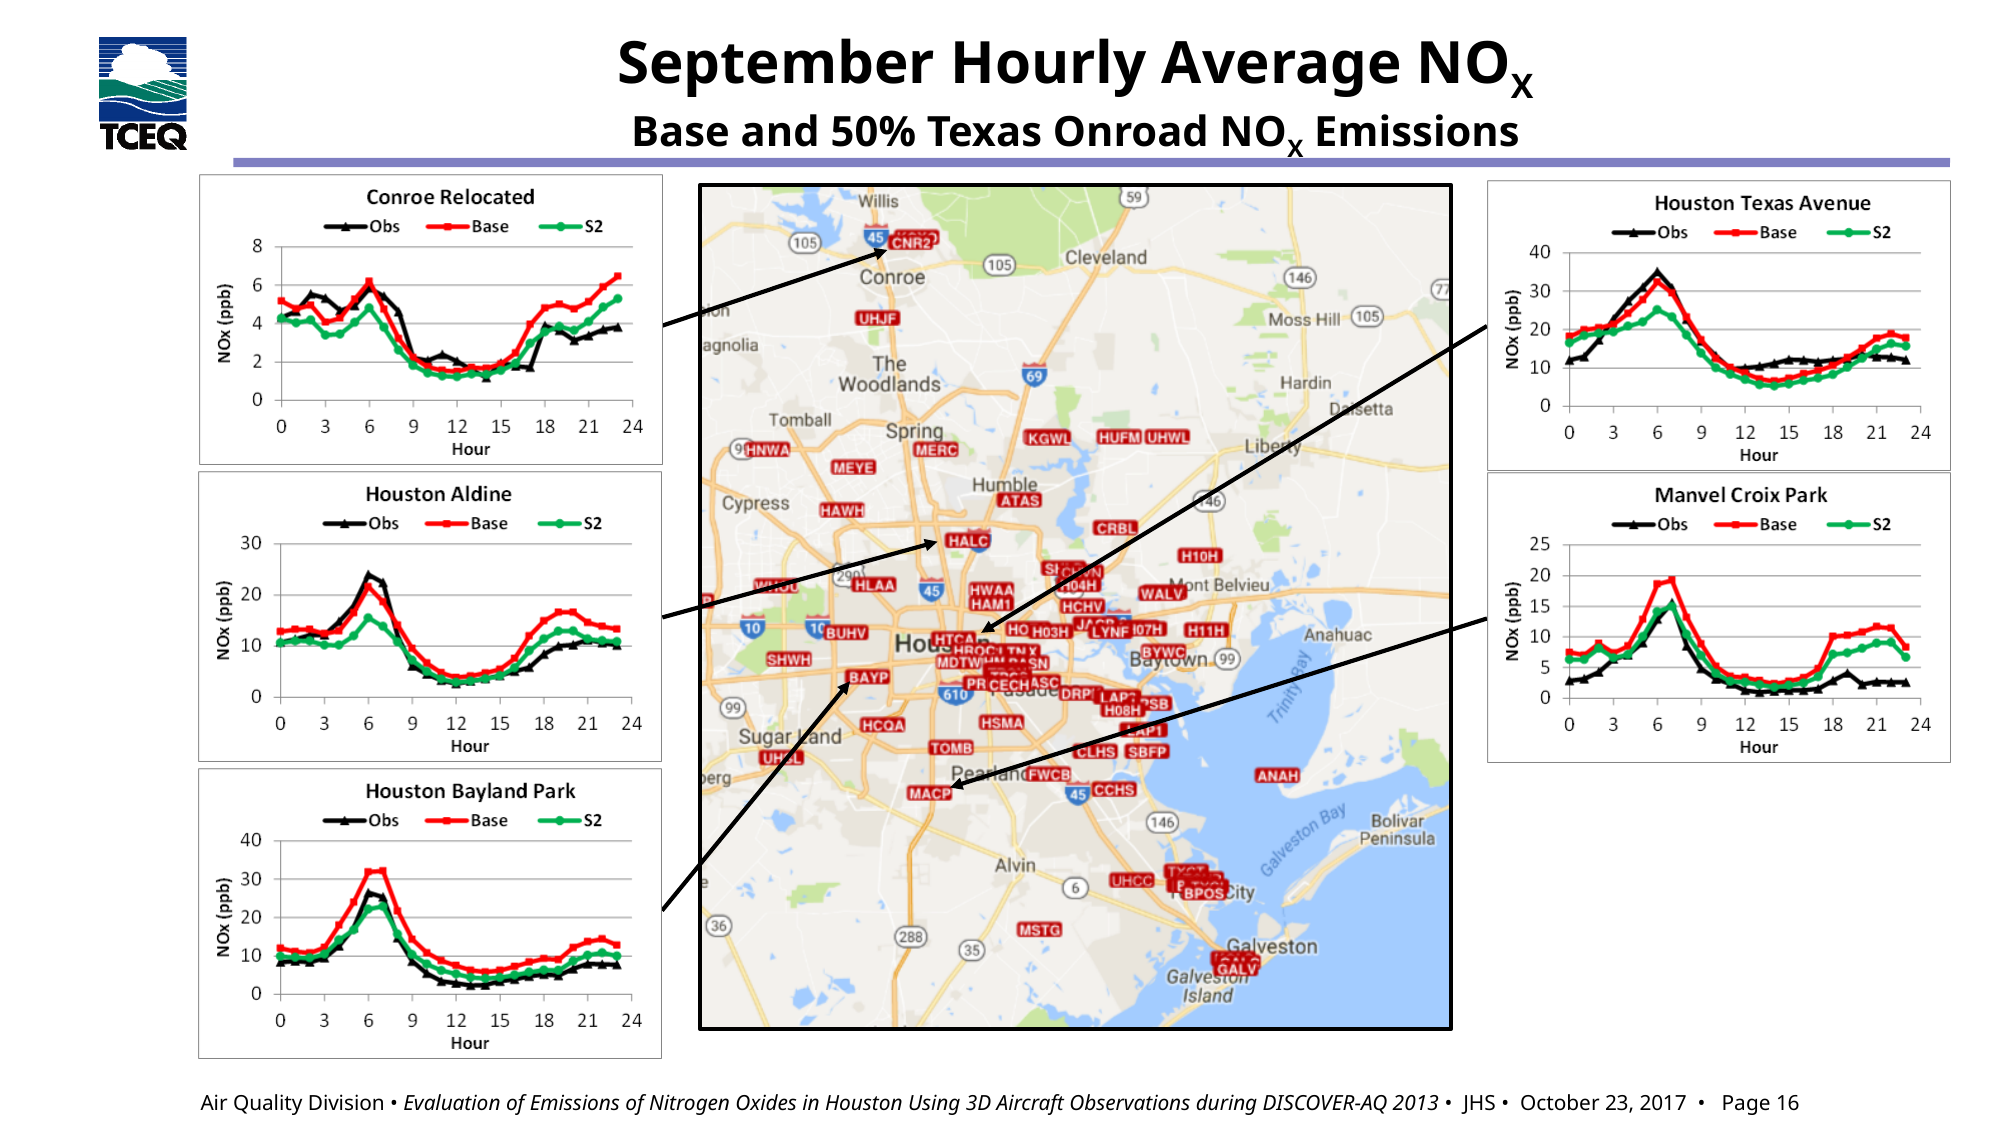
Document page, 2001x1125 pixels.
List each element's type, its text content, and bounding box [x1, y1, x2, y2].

picture [701, 187, 1450, 1027]
title September Hourly Average NOX Base and 50% Texas Onroad NOX Emissions [325, 24, 1826, 163]
picture [197, 767, 663, 1060]
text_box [980, 325, 1481, 633]
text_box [949, 618, 1488, 788]
picture [199, 174, 665, 467]
picture [99, 37, 187, 150]
picture [1486, 180, 1952, 765]
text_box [668, 249, 888, 328]
picture [198, 471, 663, 763]
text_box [666, 680, 851, 911]
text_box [666, 541, 938, 618]
